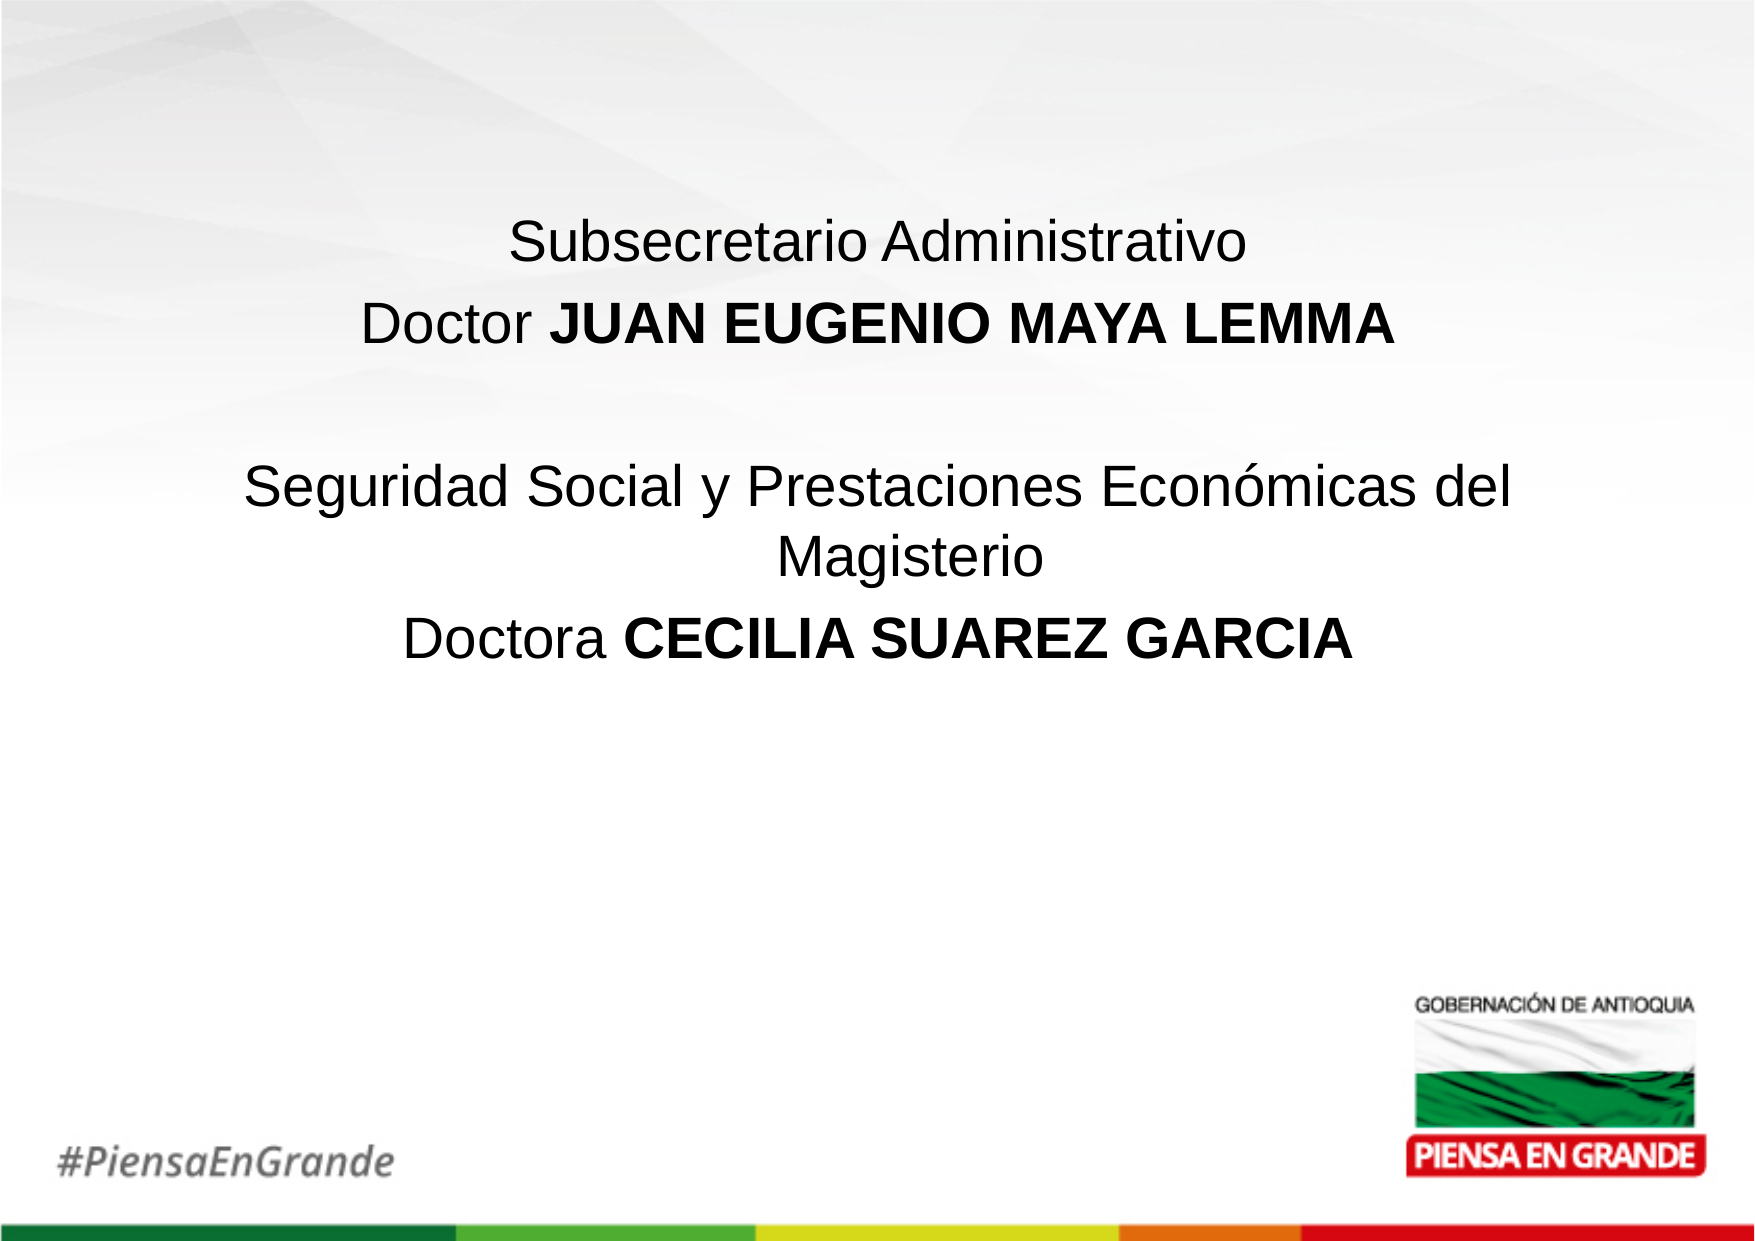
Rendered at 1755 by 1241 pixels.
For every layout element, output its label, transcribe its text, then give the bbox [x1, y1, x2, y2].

list Subsecretario Administrativo Doctor JUAN EUGENIO MAYA LEMMA Seguridad Social y Prestaciones Económicas del Magisterio Doctora CECILIA SUAREZ GARCIA [203, 194, 1554, 938]
picture [0, 0, 1755, 1241]
